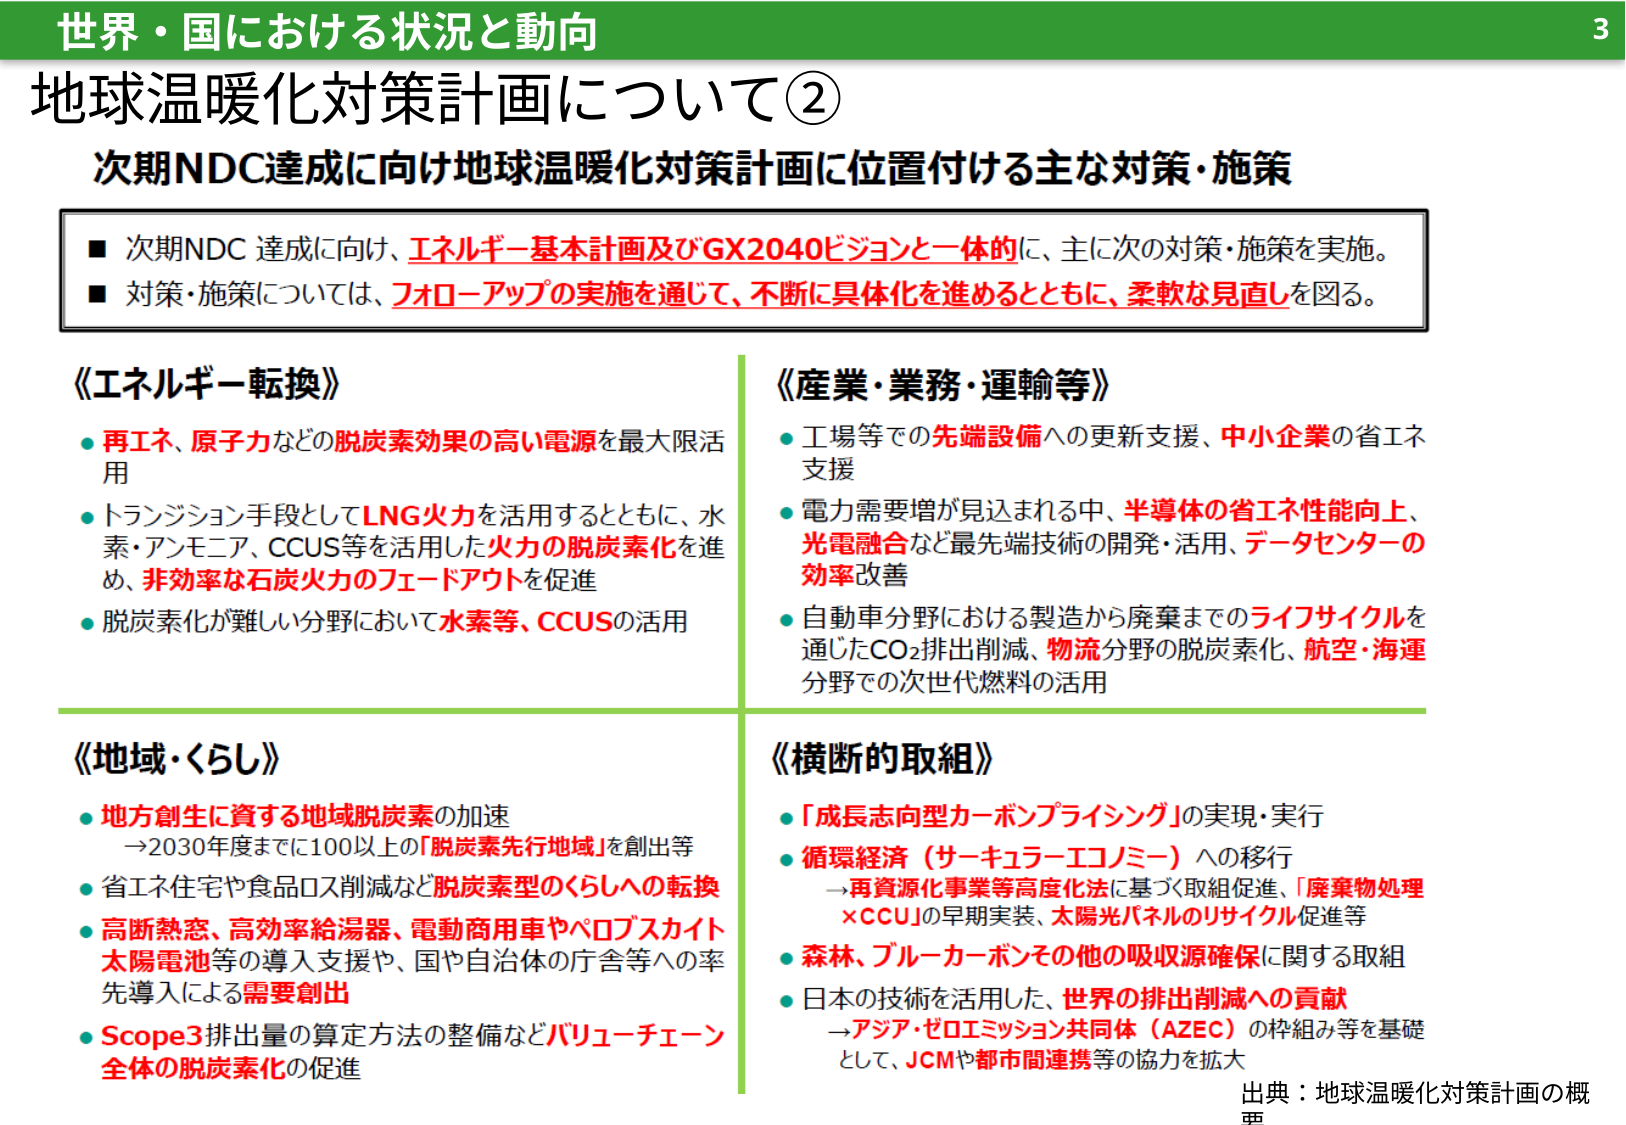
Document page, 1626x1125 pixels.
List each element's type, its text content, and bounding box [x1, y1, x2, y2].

slide_number 2 [1245, 0, 1625, 61]
picture [56, 136, 1436, 1095]
text_box 出典：地球温暖化対策計画の概要 [1225, 1070, 1625, 1125]
text_box 地球温暖化対策計画について② [14, 54, 955, 140]
text_box 世界・国における状況と動向 [0, 1, 1245, 60]
